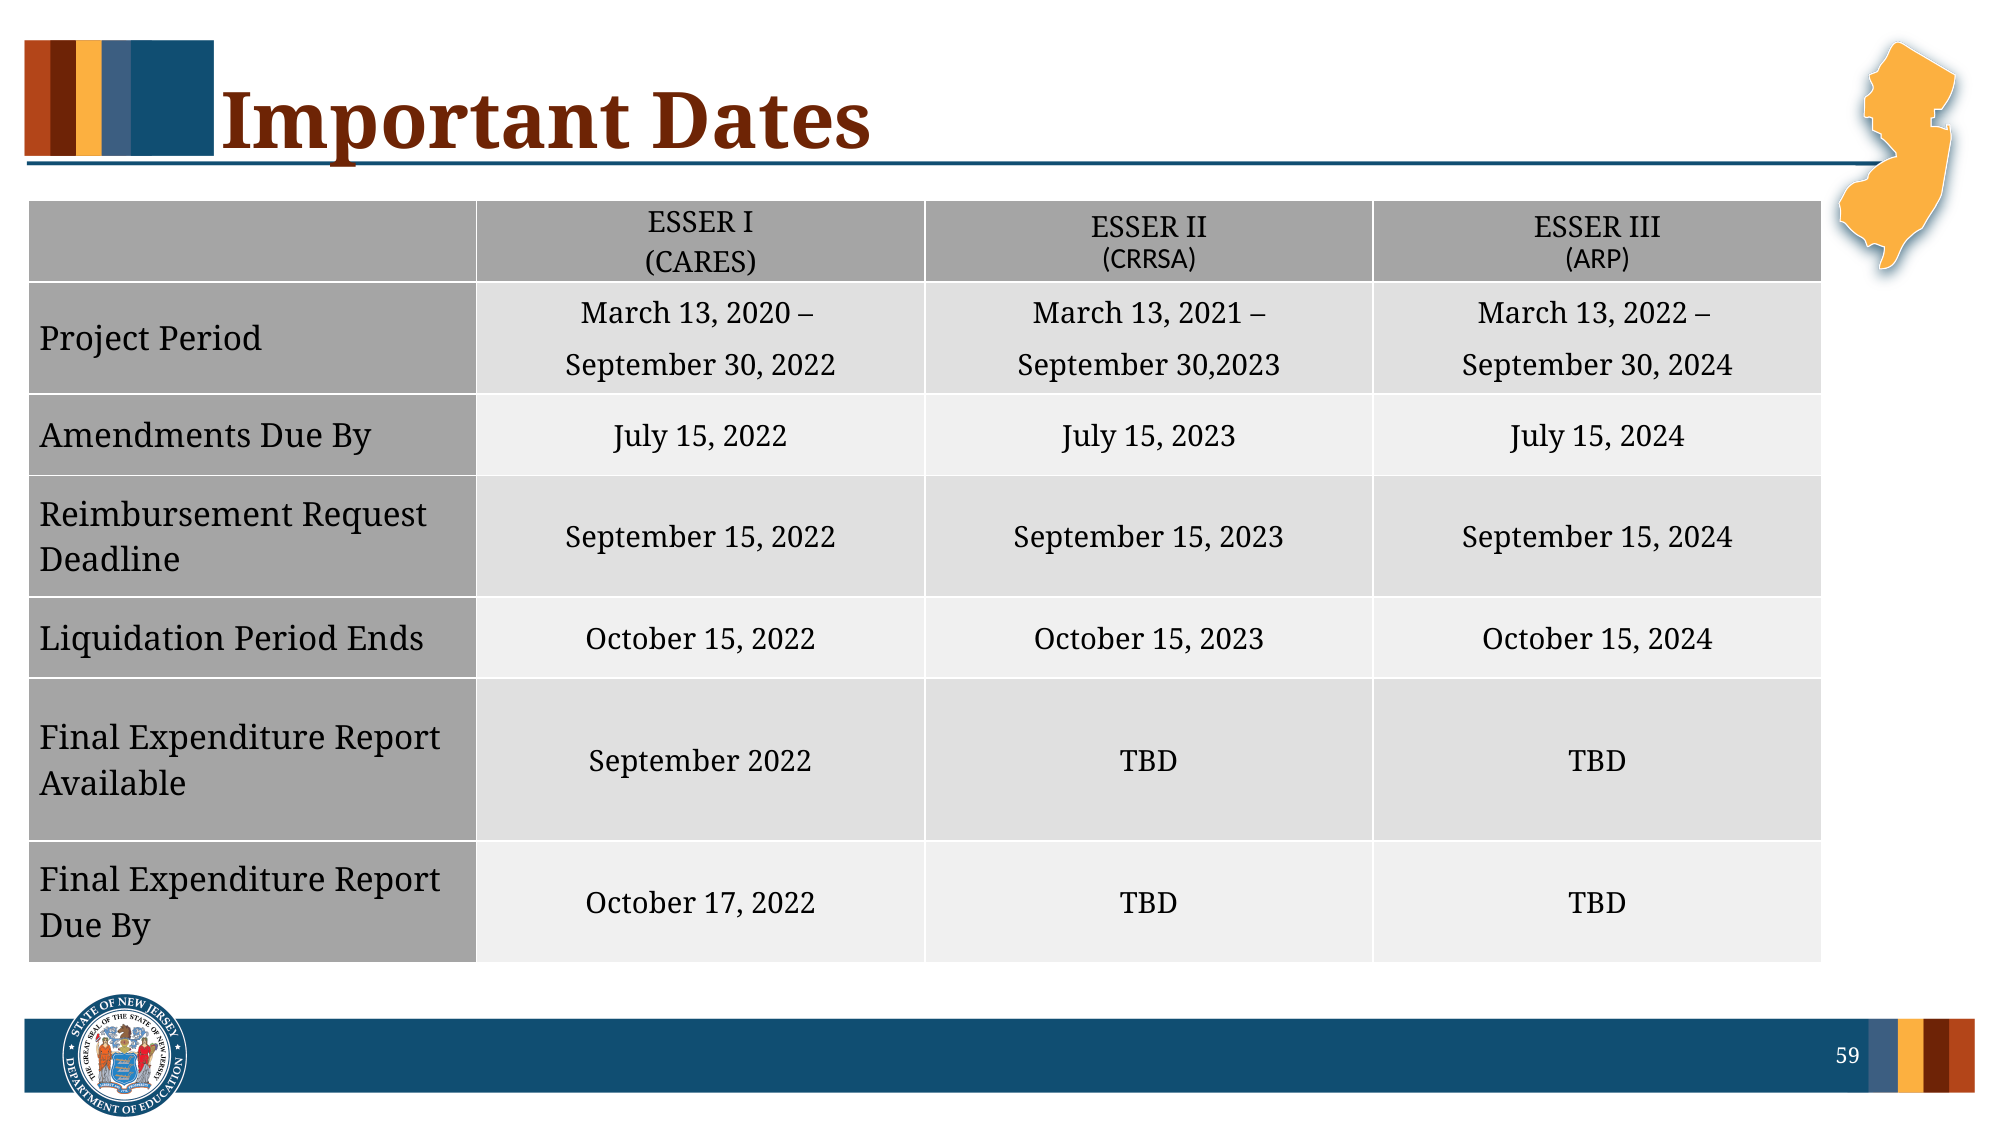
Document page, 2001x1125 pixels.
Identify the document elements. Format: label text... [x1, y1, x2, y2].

table_cell TBD [1374, 842, 1821, 962]
table_cell October 15, 2024 [1374, 598, 1821, 677]
table_cell Reimbursement Request Deadline [29, 476, 476, 596]
table_cell September 15, 2023 [926, 476, 1372, 596]
table_cell July 15, 2024 [1374, 395, 1821, 475]
table_cell October 15, 2023 [926, 598, 1372, 677]
slide_number 59 [1425, 1026, 1876, 1087]
picture [24, 26, 1976, 295]
table_cell TBD [1374, 679, 1821, 840]
table_header ESSER III (ARP) [1374, 201, 1821, 281]
table_cell Amendments Due By [29, 395, 476, 475]
table_cell October 15, 2022 [477, 598, 924, 677]
table_cell Liquidation Period Ends [29, 598, 476, 677]
table_header ESSER I (CARES) [477, 201, 924, 281]
table_cell March 13, 2022 – September 30, 2024 [1374, 283, 1821, 393]
table_cell July 15, 2023 [926, 395, 1372, 475]
table_cell Final Expenditure Report Due By [29, 842, 476, 962]
table_cell July 15, 2022 [477, 395, 924, 475]
table_cell TBD [926, 679, 1372, 840]
table_cell March 13, 2021 – September 30,2023 [926, 283, 1372, 393]
table_cell September 2022 [477, 679, 924, 840]
table_cell TBD [926, 842, 1372, 962]
table_cell September 15, 2024 [1374, 476, 1821, 596]
table_cell March 13, 2020 – September 30, 2022 [477, 283, 924, 393]
table_cell October 17, 2022 [477, 842, 924, 962]
table_header [29, 201, 476, 281]
table_cell Final Expenditure Report Available [29, 679, 476, 840]
title Important Dates [206, 62, 1863, 185]
picture [24, 992, 1975, 1119]
table_cell September 15, 2022 [477, 476, 924, 596]
table_header ESSER II (CRRSA) [926, 201, 1372, 281]
table_cell Project Period [29, 283, 476, 393]
